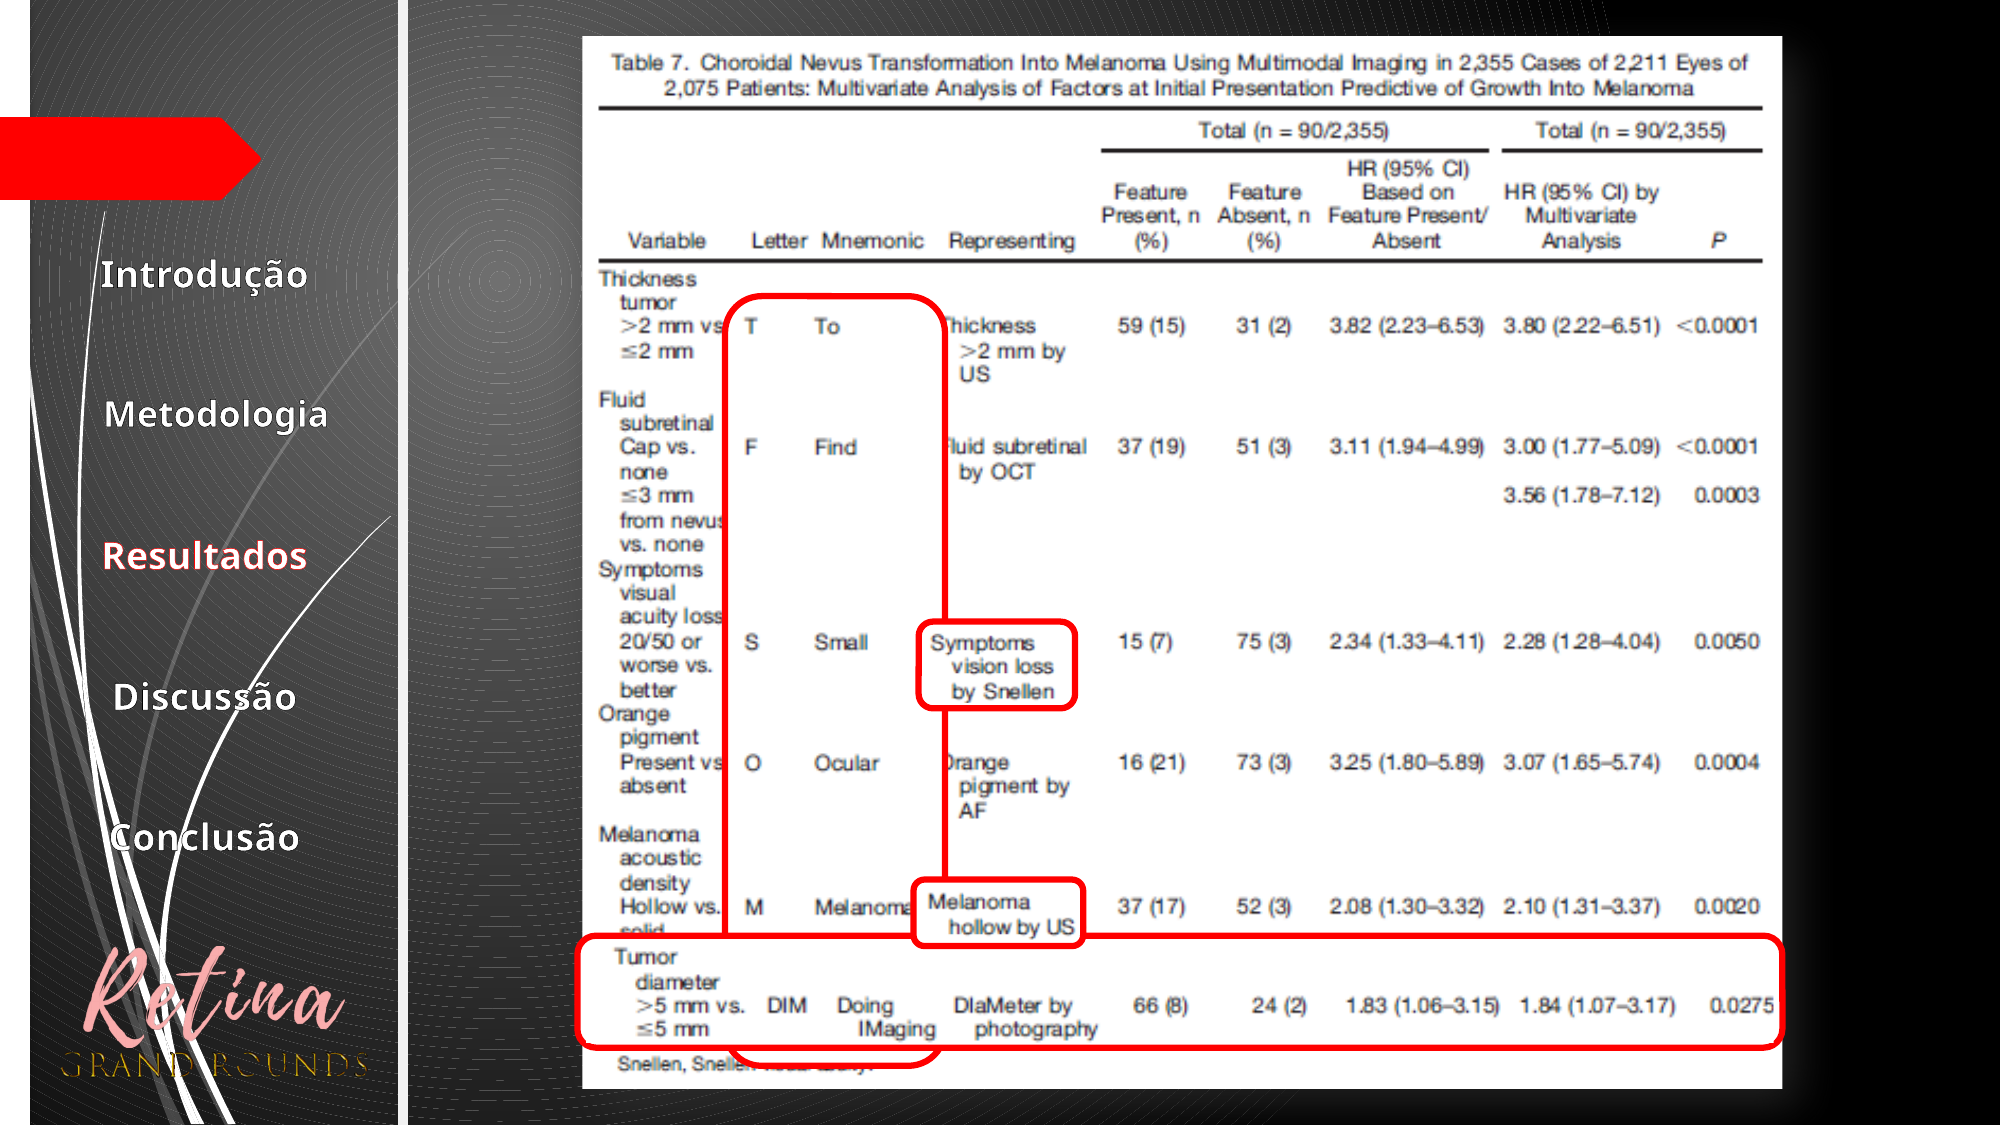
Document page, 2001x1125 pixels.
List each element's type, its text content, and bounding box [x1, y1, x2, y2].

text_box Discussão [83, 664, 326, 735]
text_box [724, 295, 946, 934]
picture [54, 946, 374, 1085]
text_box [577, 935, 1783, 1048]
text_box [918, 621, 1076, 709]
text_box Introdução [83, 242, 326, 313]
text_box Metodologia [83, 383, 350, 454]
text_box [913, 879, 1084, 947]
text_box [724, 1056, 946, 1067]
text_box Resultados [83, 524, 326, 594]
picture [582, 1048, 1783, 1090]
text_box Conclusão [83, 805, 326, 876]
picture [582, 35, 1783, 935]
